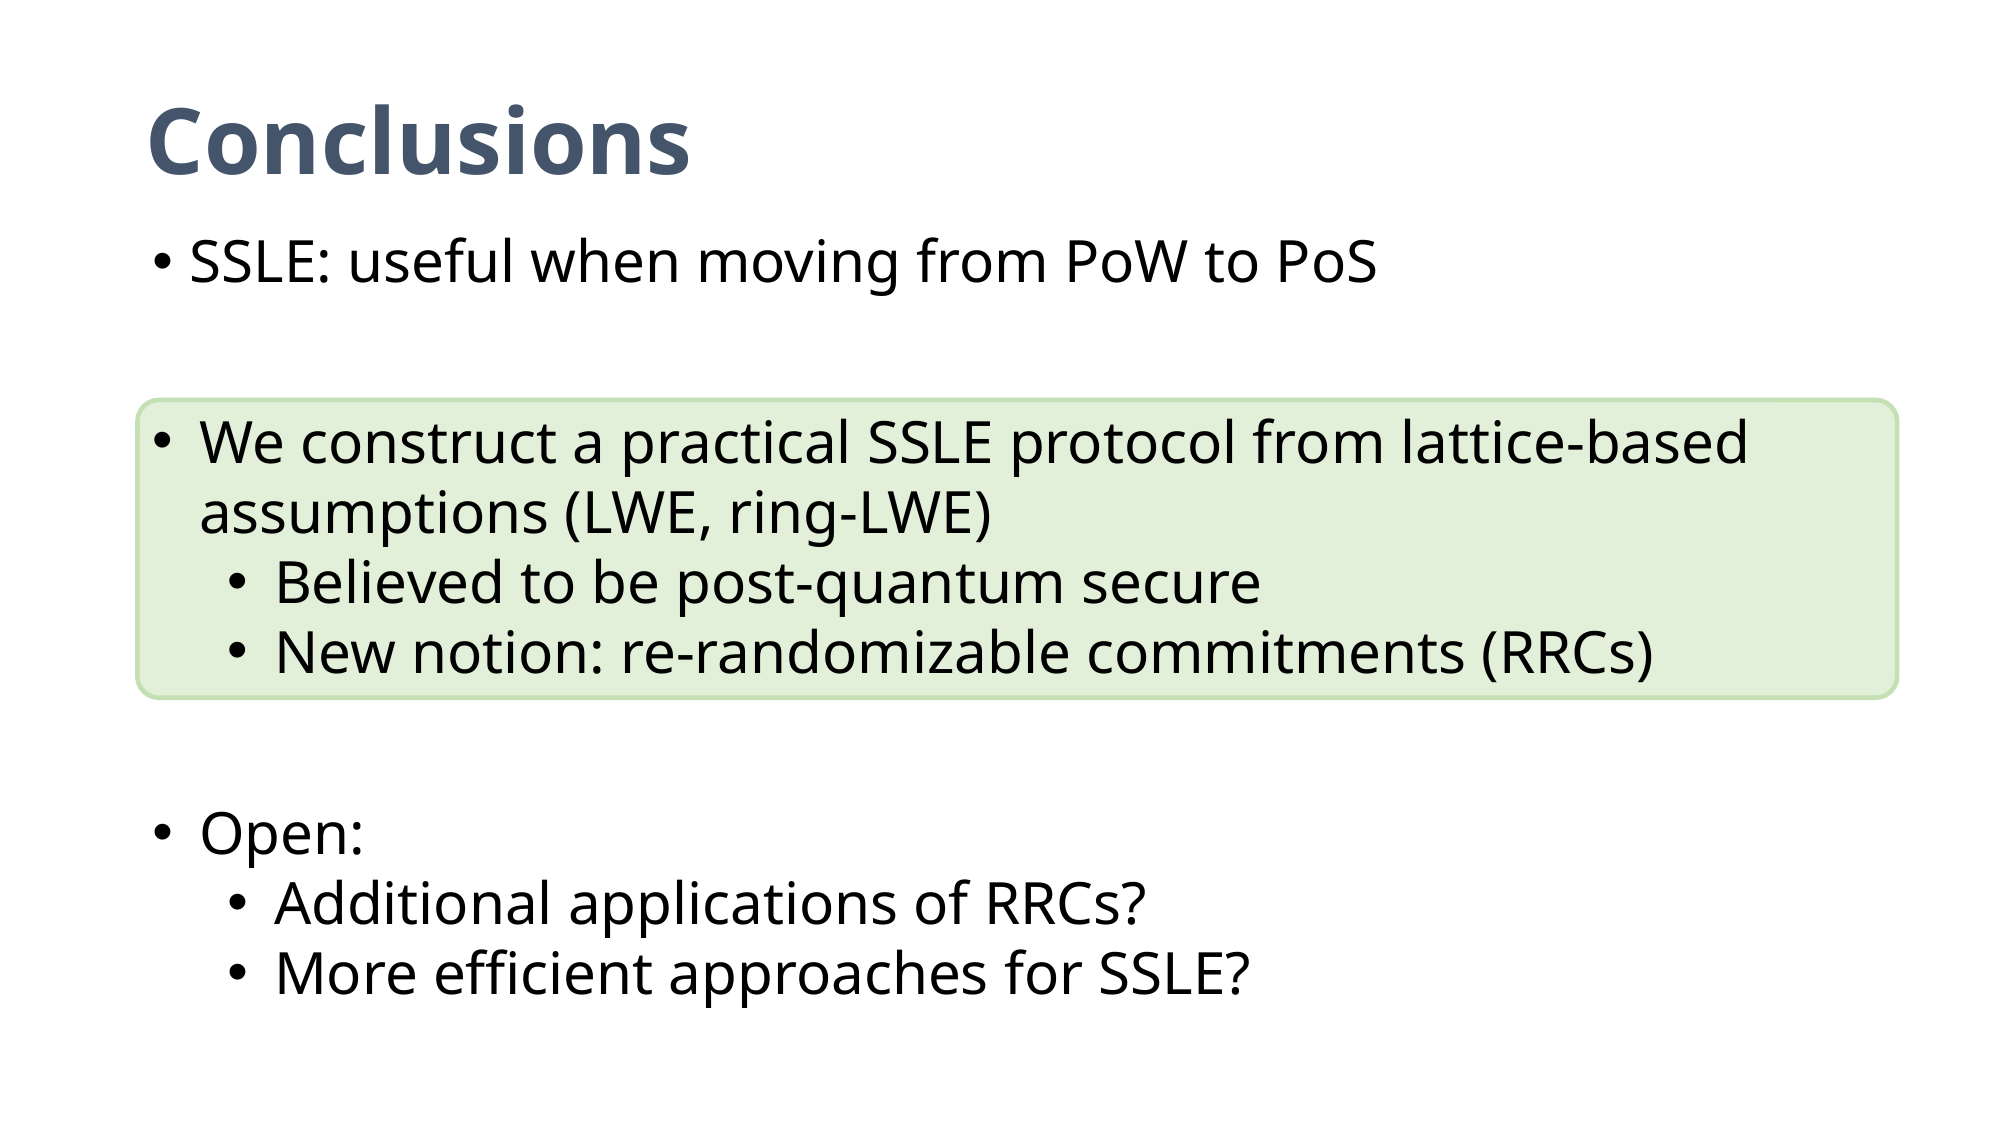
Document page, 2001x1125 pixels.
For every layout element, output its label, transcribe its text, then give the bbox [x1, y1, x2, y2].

text_box We construct a practical SSLE protocol from lattice-based assumptions (LWE, ring-LWE) Believed to be post-quantum secure New notion: re-randomizable commitments (RRCs) [137, 397, 1863, 693]
list SSLE: useful when moving from PoW to PoS [137, 693, 1863, 1125]
text_box [1863, 398, 1899, 699]
text_box Conclusions [130, 74, 1465, 202]
list SSLE: useful when moving from PoW to PoS [137, 224, 1863, 397]
text_box Open: Additional applications of RRCs? More efficient approaches for SSLE? [137, 788, 1663, 1014]
